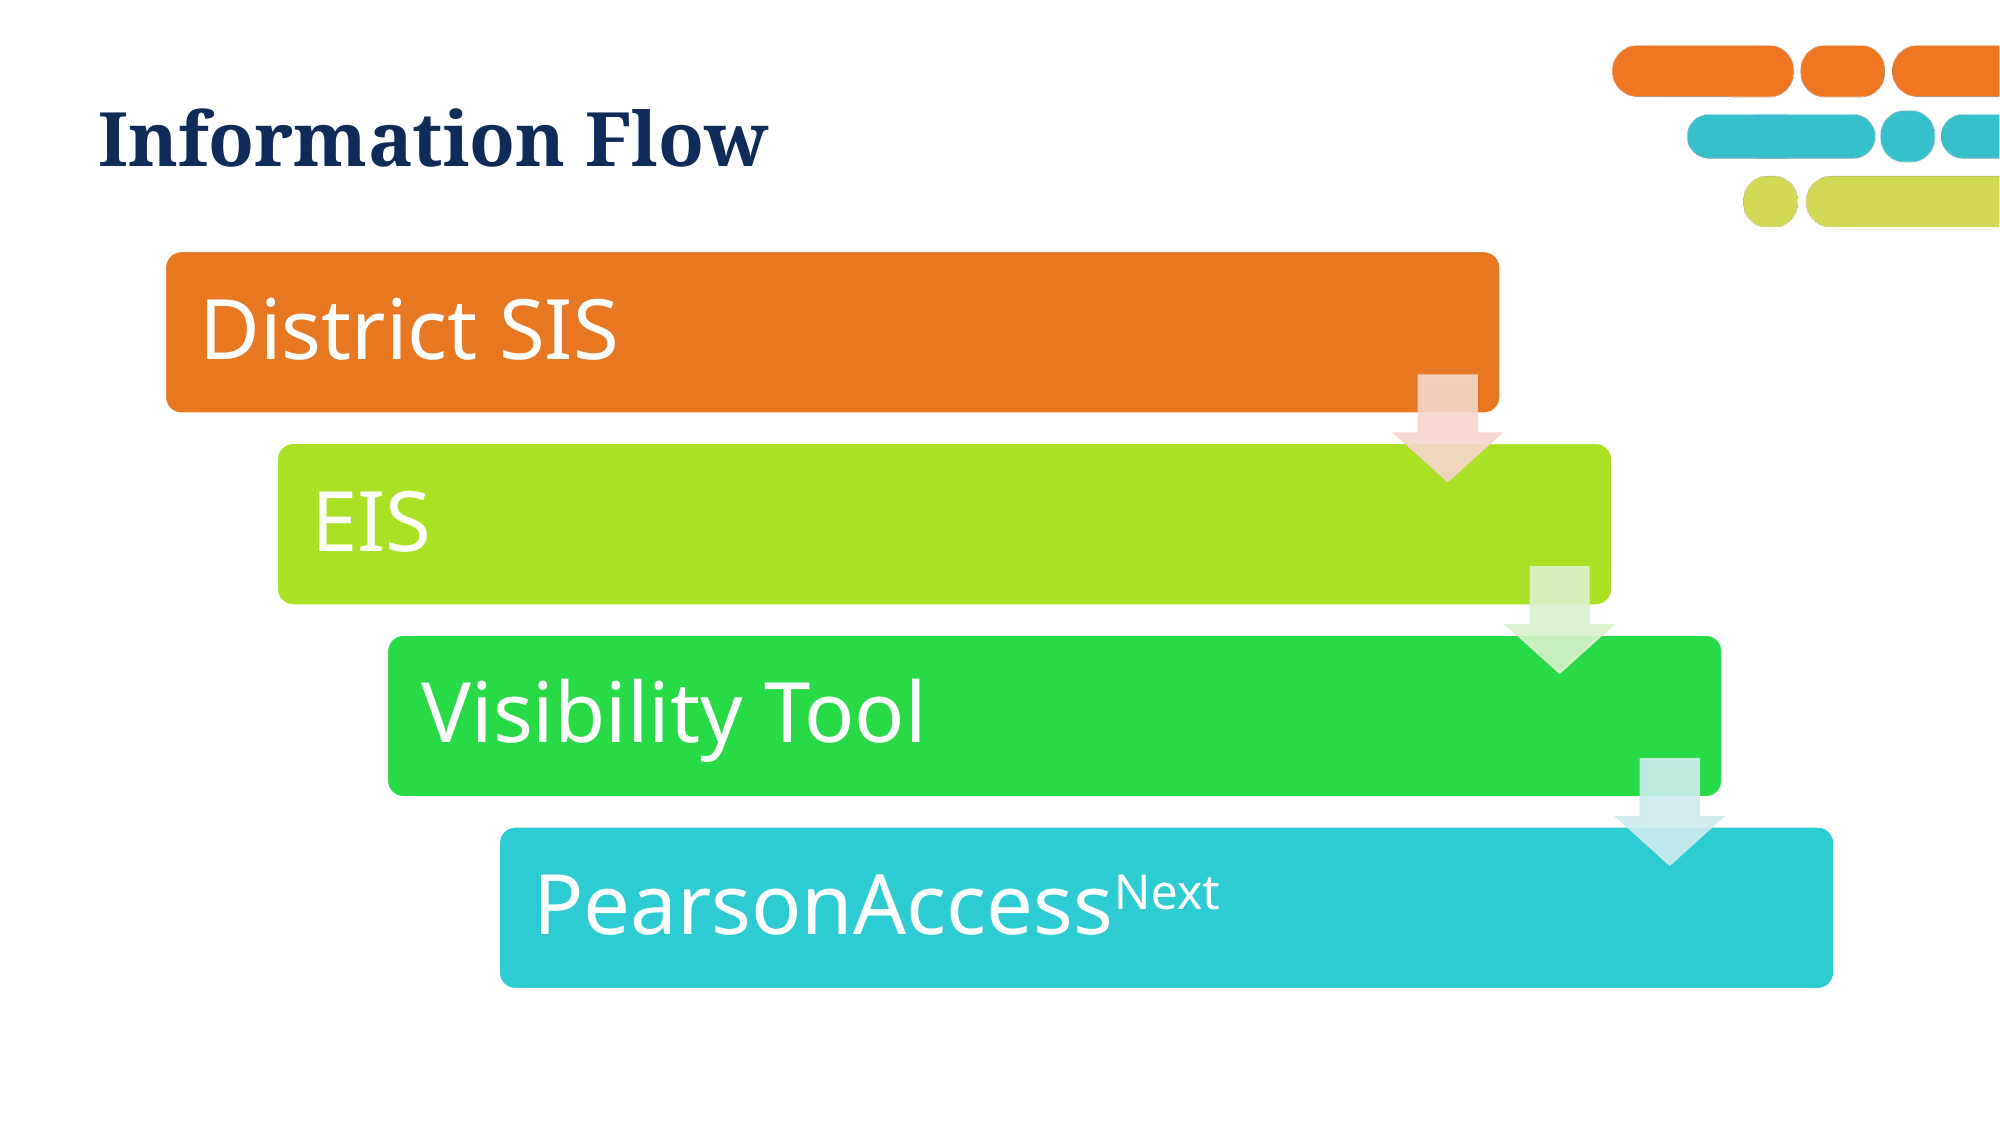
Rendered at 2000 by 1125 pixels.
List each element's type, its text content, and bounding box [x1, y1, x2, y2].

picture [1613, 46, 2000, 227]
title Information Flow [83, 37, 1585, 236]
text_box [165, 251, 1835, 989]
